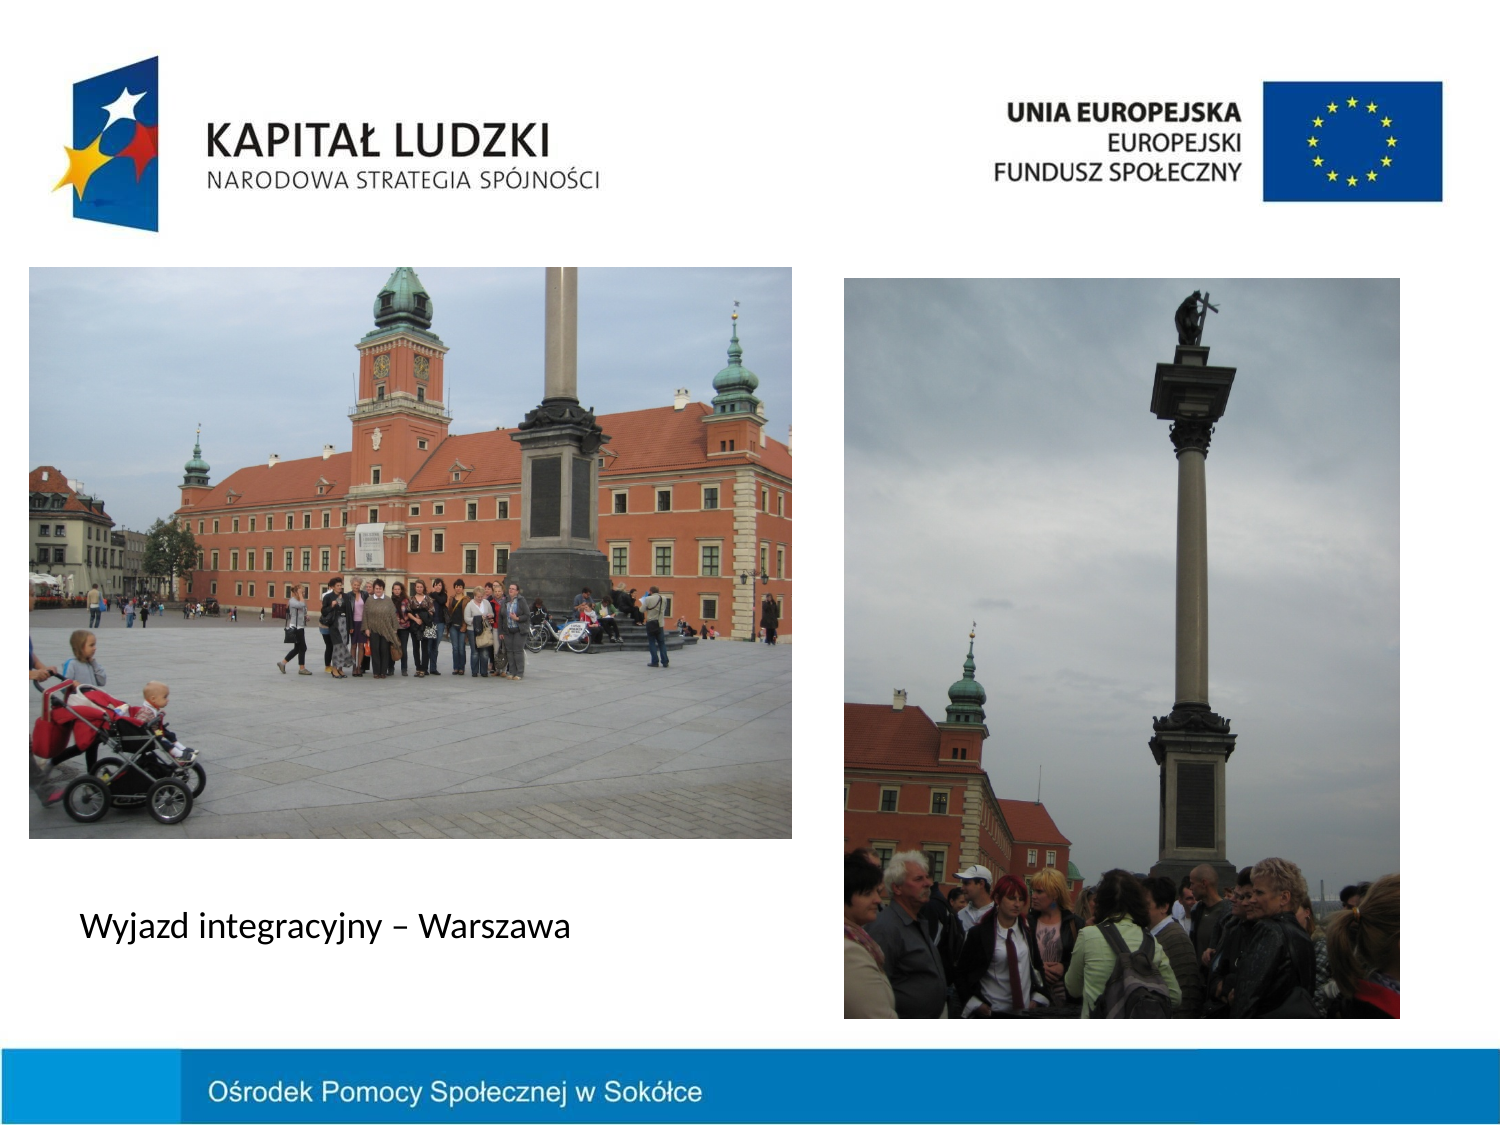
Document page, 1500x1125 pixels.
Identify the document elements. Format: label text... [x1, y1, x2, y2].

text_box Wyjazd integracyjny – Warszawa [64, 893, 774, 998]
picture [0, 0, 1500, 1125]
